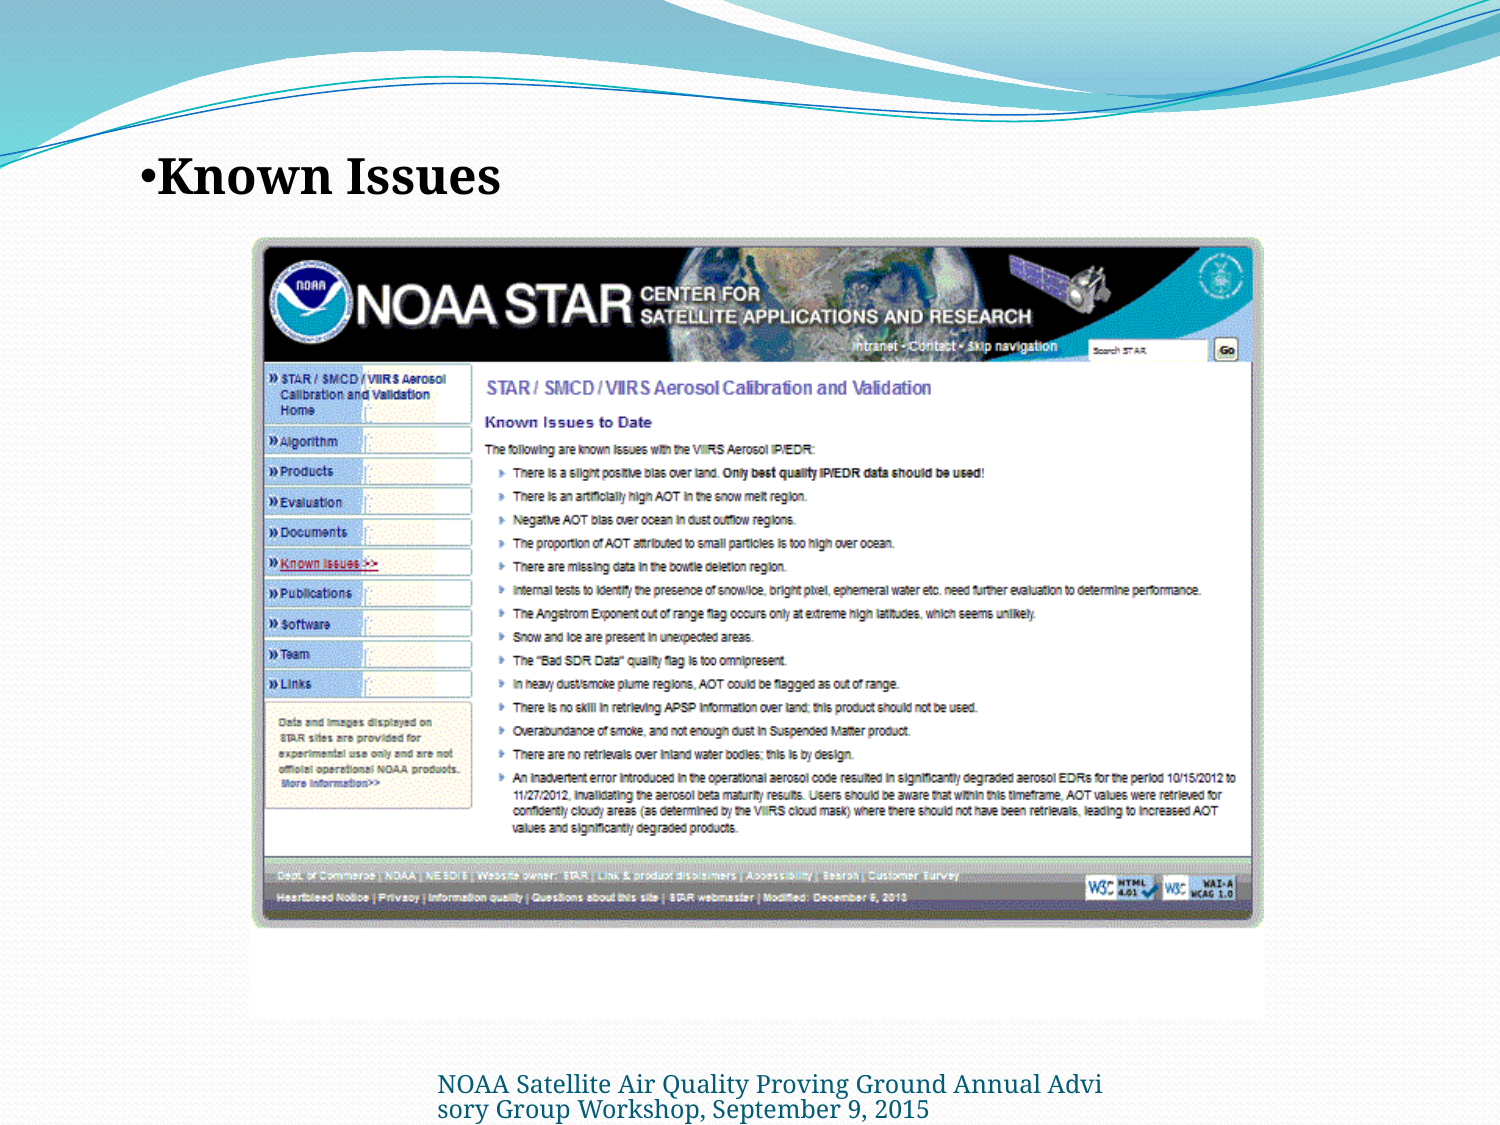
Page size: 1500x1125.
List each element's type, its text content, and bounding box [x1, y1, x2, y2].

picture [249, 237, 1265, 1019]
footer NOAA Satellite Air Quality Proving Ground Annual Advisory Group Workshop, September 9, 2015 [437, 1042, 1113, 1103]
text_box Known Issues [124, 137, 563, 213]
